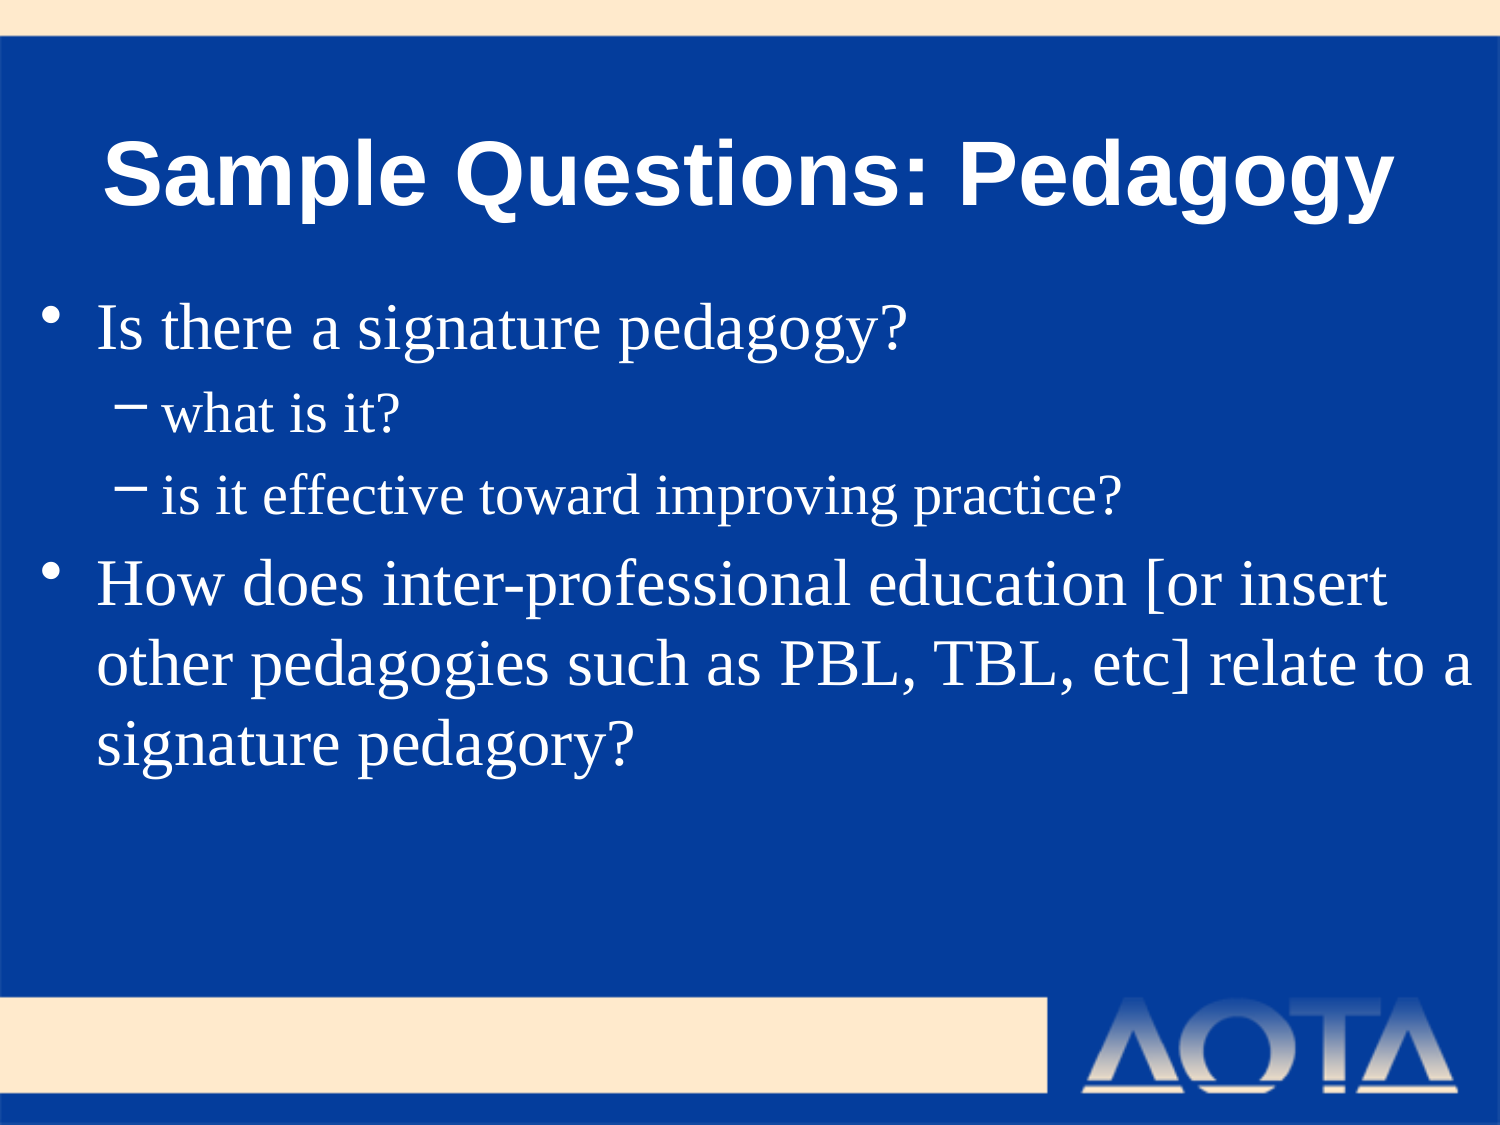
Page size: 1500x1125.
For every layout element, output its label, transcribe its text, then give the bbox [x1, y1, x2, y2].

picture [0, 0, 1500, 1125]
title Sample Questions: Pedagogy [37, 87, 1463, 250]
list Is there a signature pedagogy? what is it? is it effective toward improving practice? How does inter-professional education [or insert other pedagogies such as PBL, TBL, etc] relate to a signature pedagory? [24, 275, 1500, 975]
